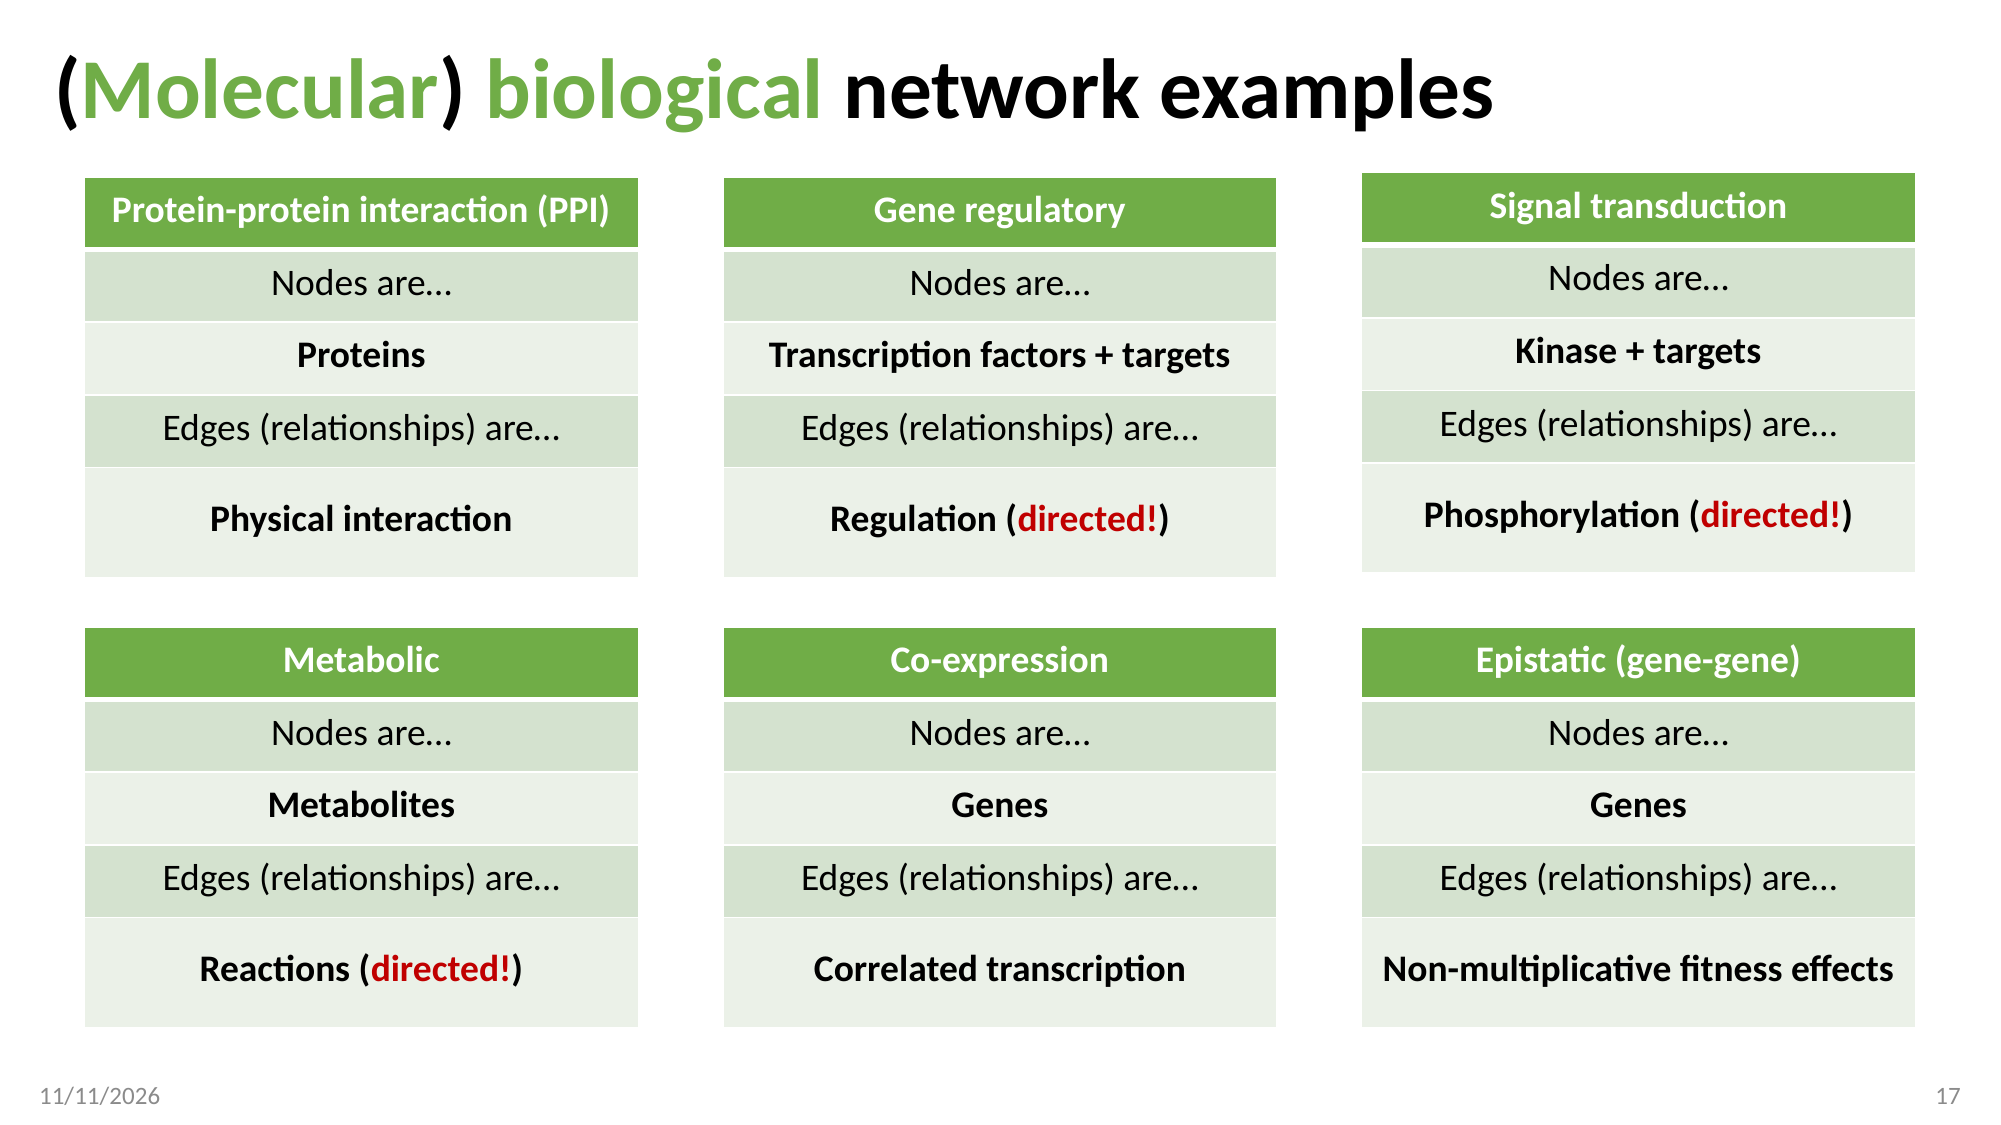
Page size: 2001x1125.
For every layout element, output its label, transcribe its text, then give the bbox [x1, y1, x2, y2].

table_header Signal transduction [1362, 173, 1915, 242]
table_cell Non-multiplicative fitness effects [1362, 918, 1915, 1027]
table_cell Edges (relationships) are… [85, 846, 638, 917]
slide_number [39, 1064, 490, 1125]
table_header Co-expression [724, 628, 1276, 697]
table_header Epistatic (gene-gene) [1362, 628, 1915, 697]
table_cell Nodes are… [1362, 702, 1915, 771]
table_cell Genes [724, 773, 1276, 844]
table_cell Transcription factors + targets [724, 323, 1276, 394]
table_cell Kinase + targets [1362, 319, 1915, 390]
table_cell Genes [1362, 773, 1915, 844]
table_cell Physical interaction [85, 468, 638, 577]
table_cell Phosphorylation (directed!) [1362, 464, 1915, 572]
table_cell Regulation (directed!) [724, 468, 1276, 577]
table_cell Nodes are… [85, 252, 638, 321]
table_header Gene regulatory [724, 178, 1276, 247]
table_cell Edges (relationships) are… [85, 396, 638, 467]
table_cell Correlated transcription [724, 918, 1276, 1027]
title (Molecular) biological network examples [39, 37, 1961, 145]
table_cell Metabolites [85, 773, 638, 844]
table_cell Reactions (directed!) [85, 918, 638, 1027]
table_cell Edges (relationships) are… [1362, 846, 1915, 917]
table_header Protein-protein interaction (PPI) [85, 178, 638, 247]
slide_number 17 [1510, 1064, 1961, 1125]
table_cell Nodes are… [724, 702, 1276, 771]
table_cell Edges (relationships) are… [1362, 391, 1915, 462]
table_cell Nodes are… [85, 702, 638, 771]
table_cell Edges (relationships) are… [724, 846, 1276, 917]
table_cell Nodes are… [724, 252, 1276, 321]
table_cell Edges (relationships) are… [724, 396, 1276, 467]
table_header Metabolic [85, 628, 638, 697]
table_cell Nodes are… [1362, 248, 1915, 317]
table_cell Proteins [85, 323, 638, 394]
